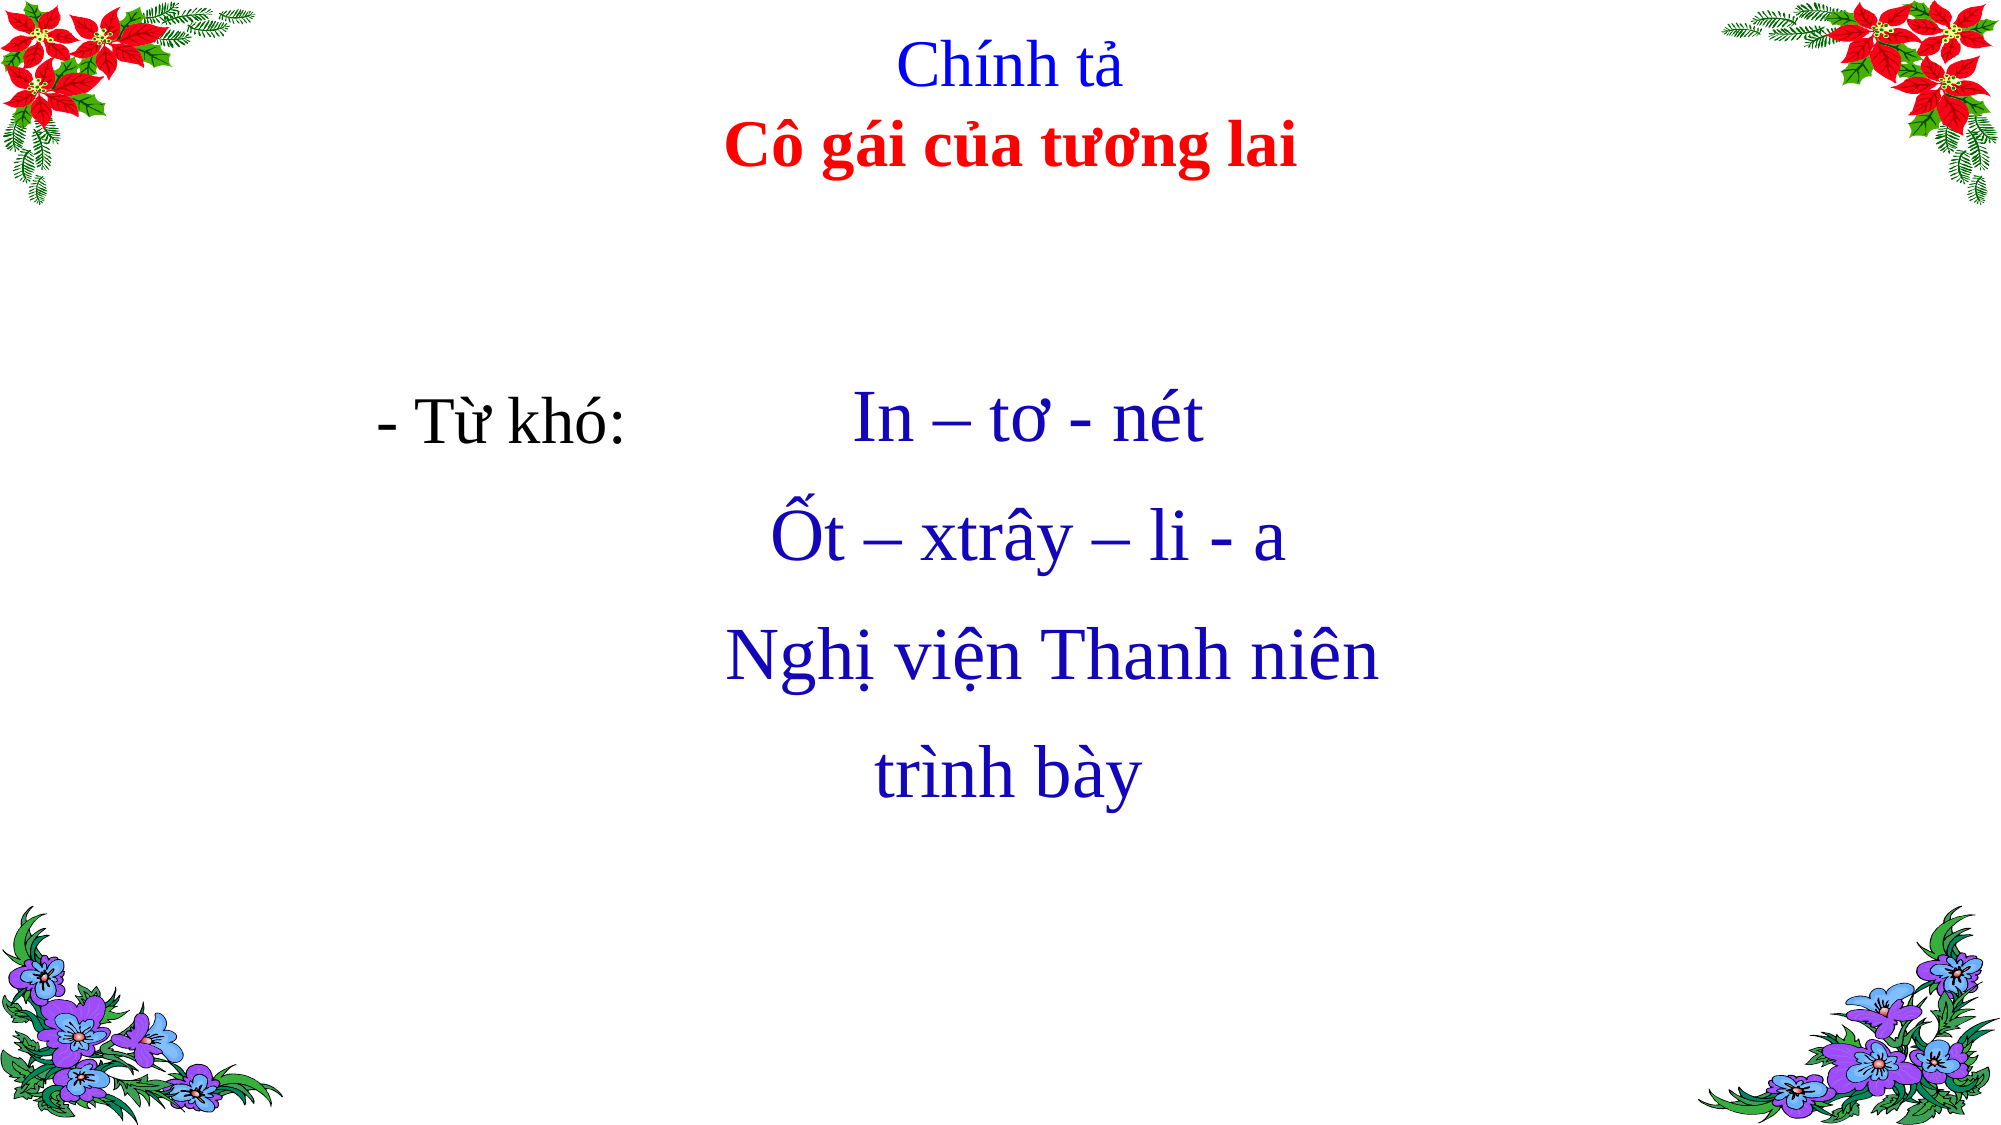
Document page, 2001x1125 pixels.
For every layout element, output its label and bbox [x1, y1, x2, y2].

text_box [0, 0, 2000, 1125]
